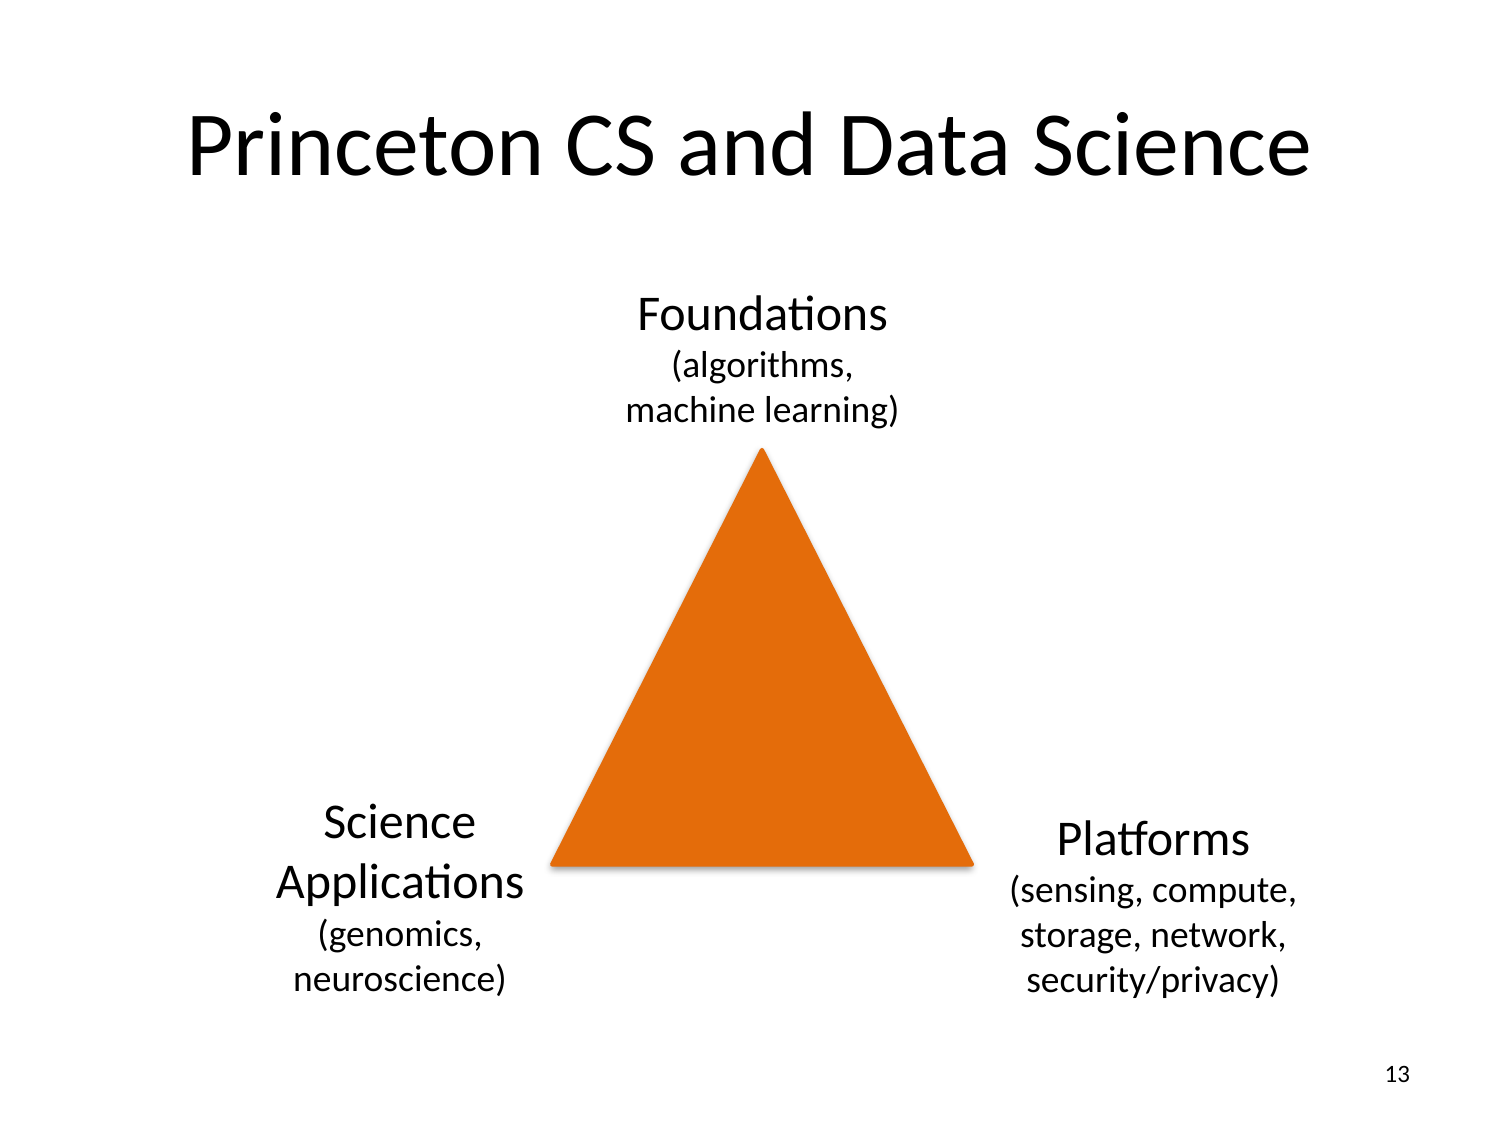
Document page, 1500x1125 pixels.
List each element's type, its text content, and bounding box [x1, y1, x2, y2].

text_box [553, 447, 974, 867]
text_box Foundations (algorithms, machine learning) [610, 272, 915, 438]
slide_number 12 [1074, 1042, 1425, 1103]
text_box Platforms (sensing, compute, storage, network, security/privacy) [989, 797, 1318, 1008]
title Princeton CS and Data Science [75, 45, 1425, 233]
text_box Science Applications (genomics, neuroscience) [247, 781, 553, 1006]
